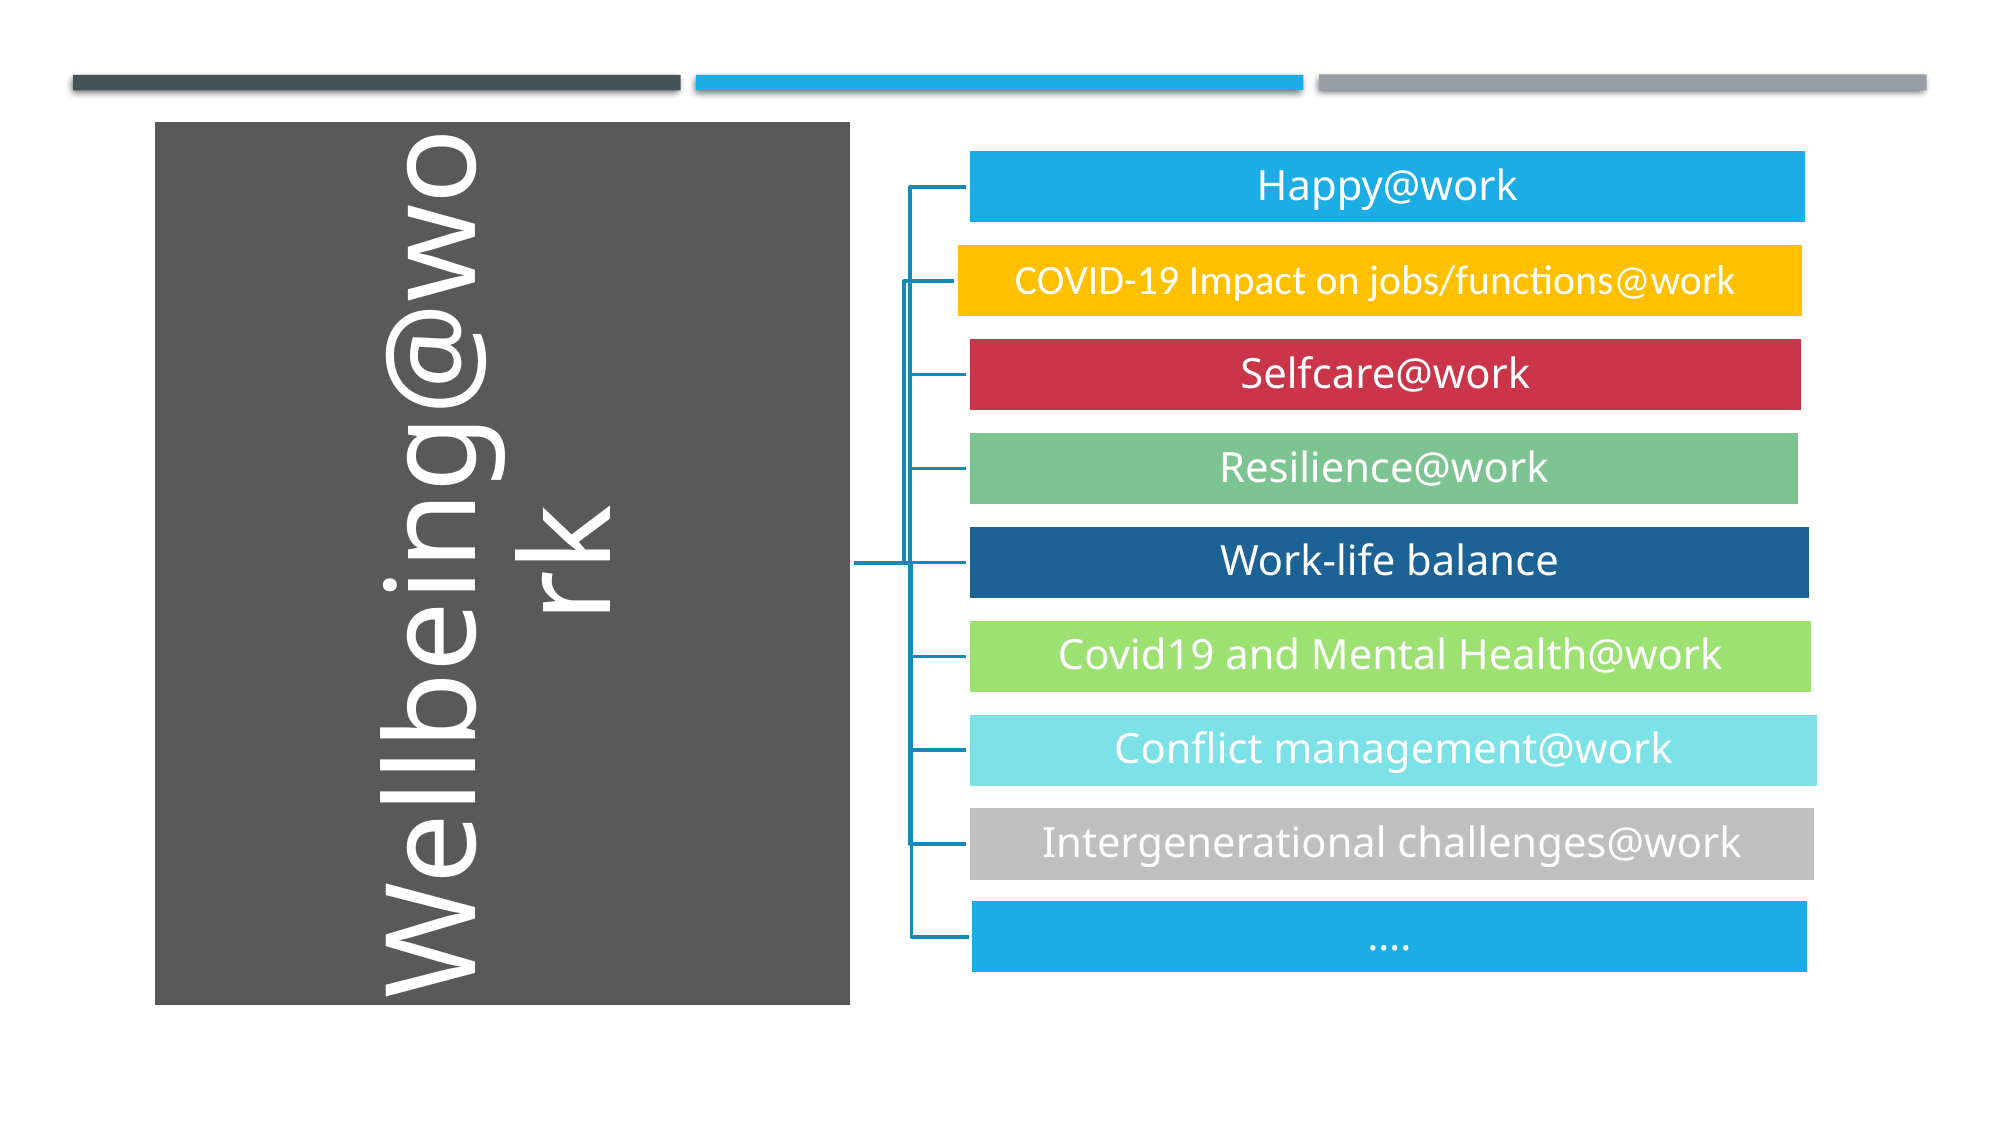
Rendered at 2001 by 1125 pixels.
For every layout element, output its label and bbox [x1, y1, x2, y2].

text_box [138, 117, 1900, 1008]
